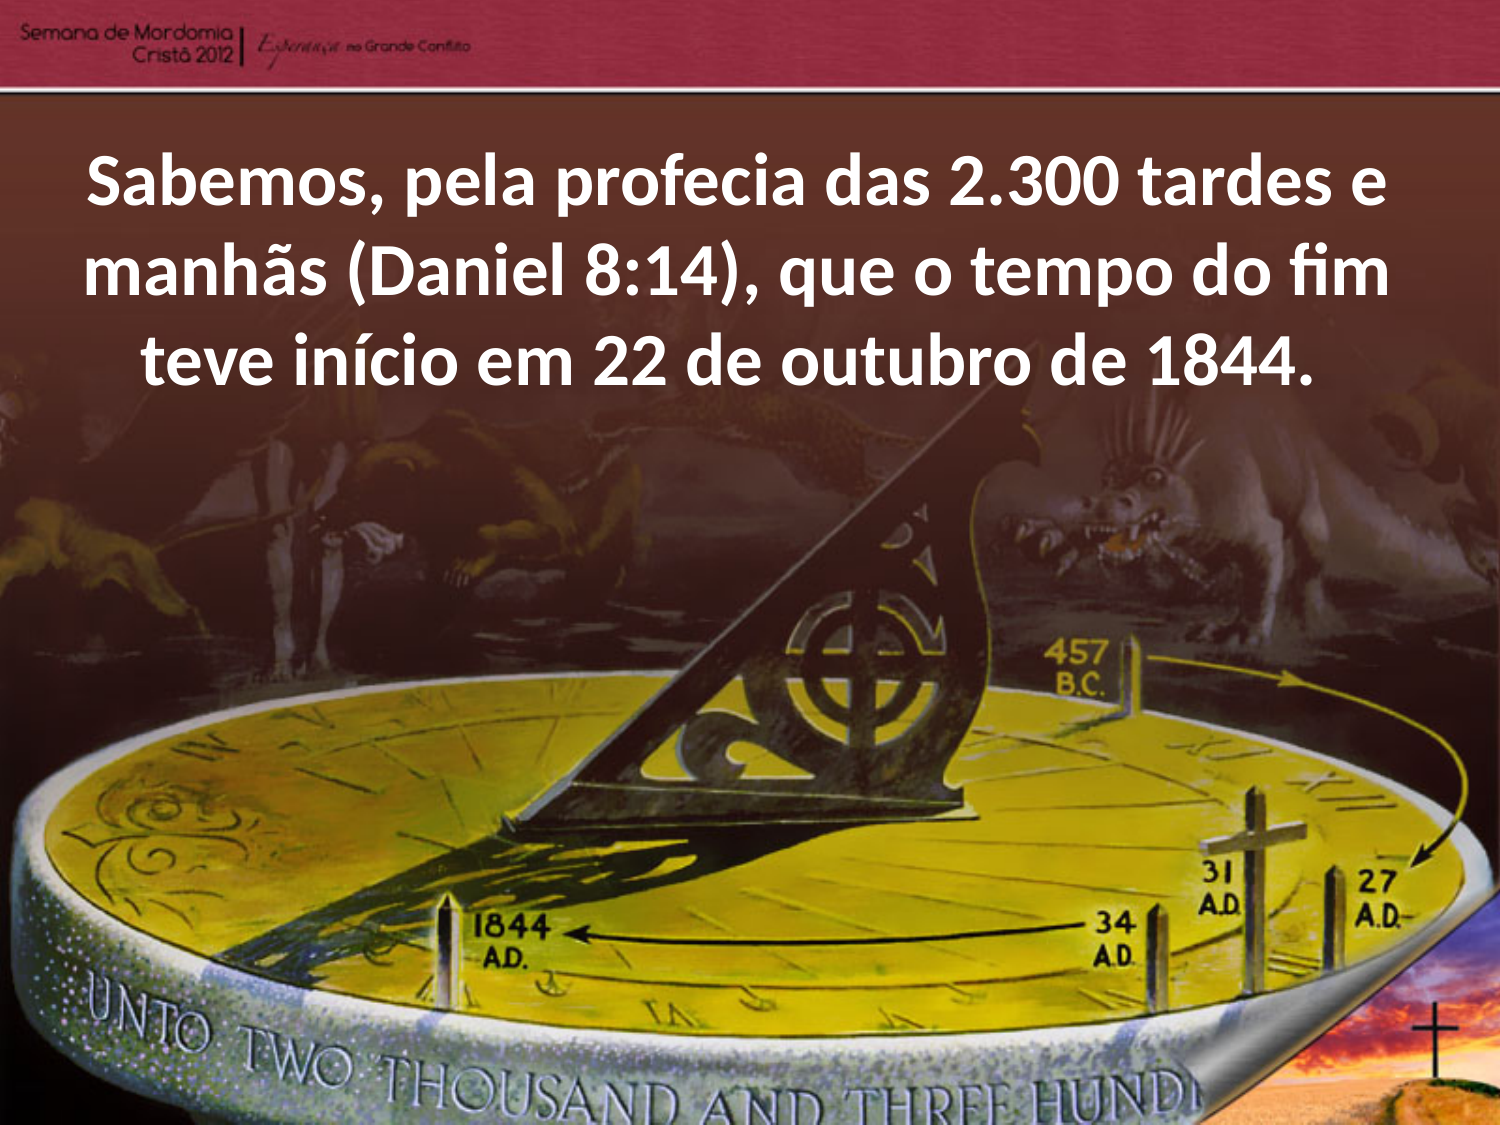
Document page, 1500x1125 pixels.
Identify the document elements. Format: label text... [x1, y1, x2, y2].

text_box Sabemos, pela profecia das 2.300 tardes e manhãs (Daniel 8:14), que o tempo do fim teve início em 22 de outubro de 1844. [54, 123, 1421, 408]
picture [0, 0, 1500, 1125]
